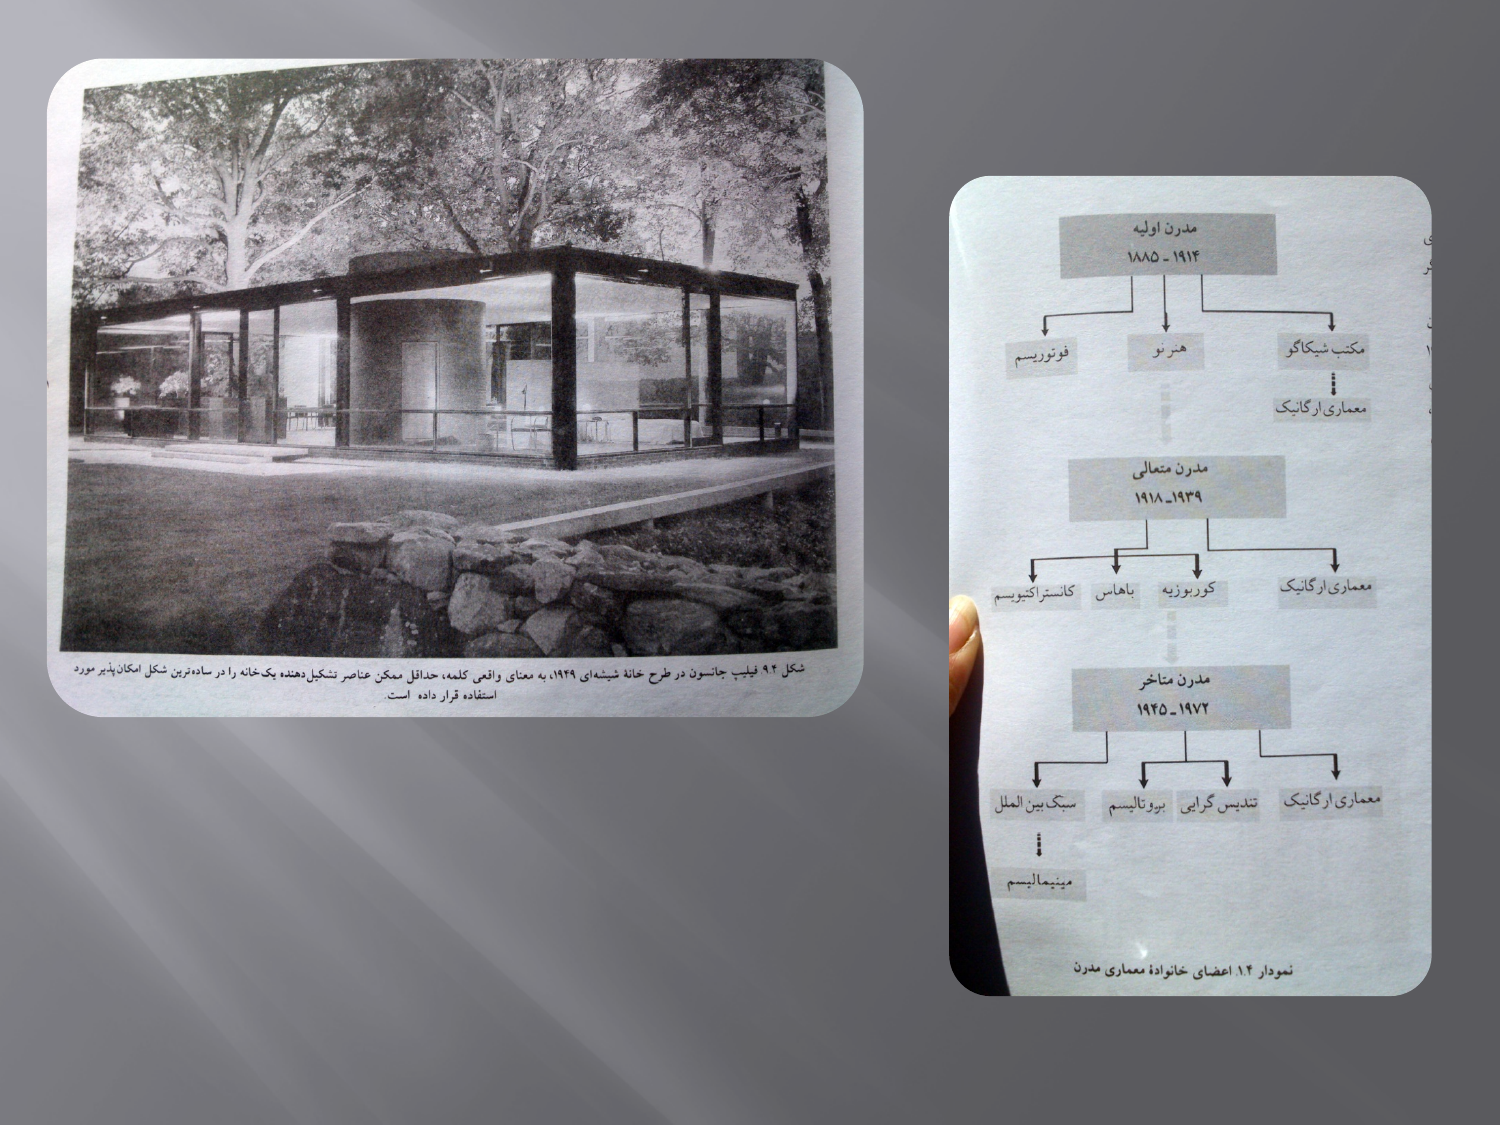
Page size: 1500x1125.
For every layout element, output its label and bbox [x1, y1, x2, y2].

picture [948, 175, 1432, 997]
picture [46, 58, 864, 718]
